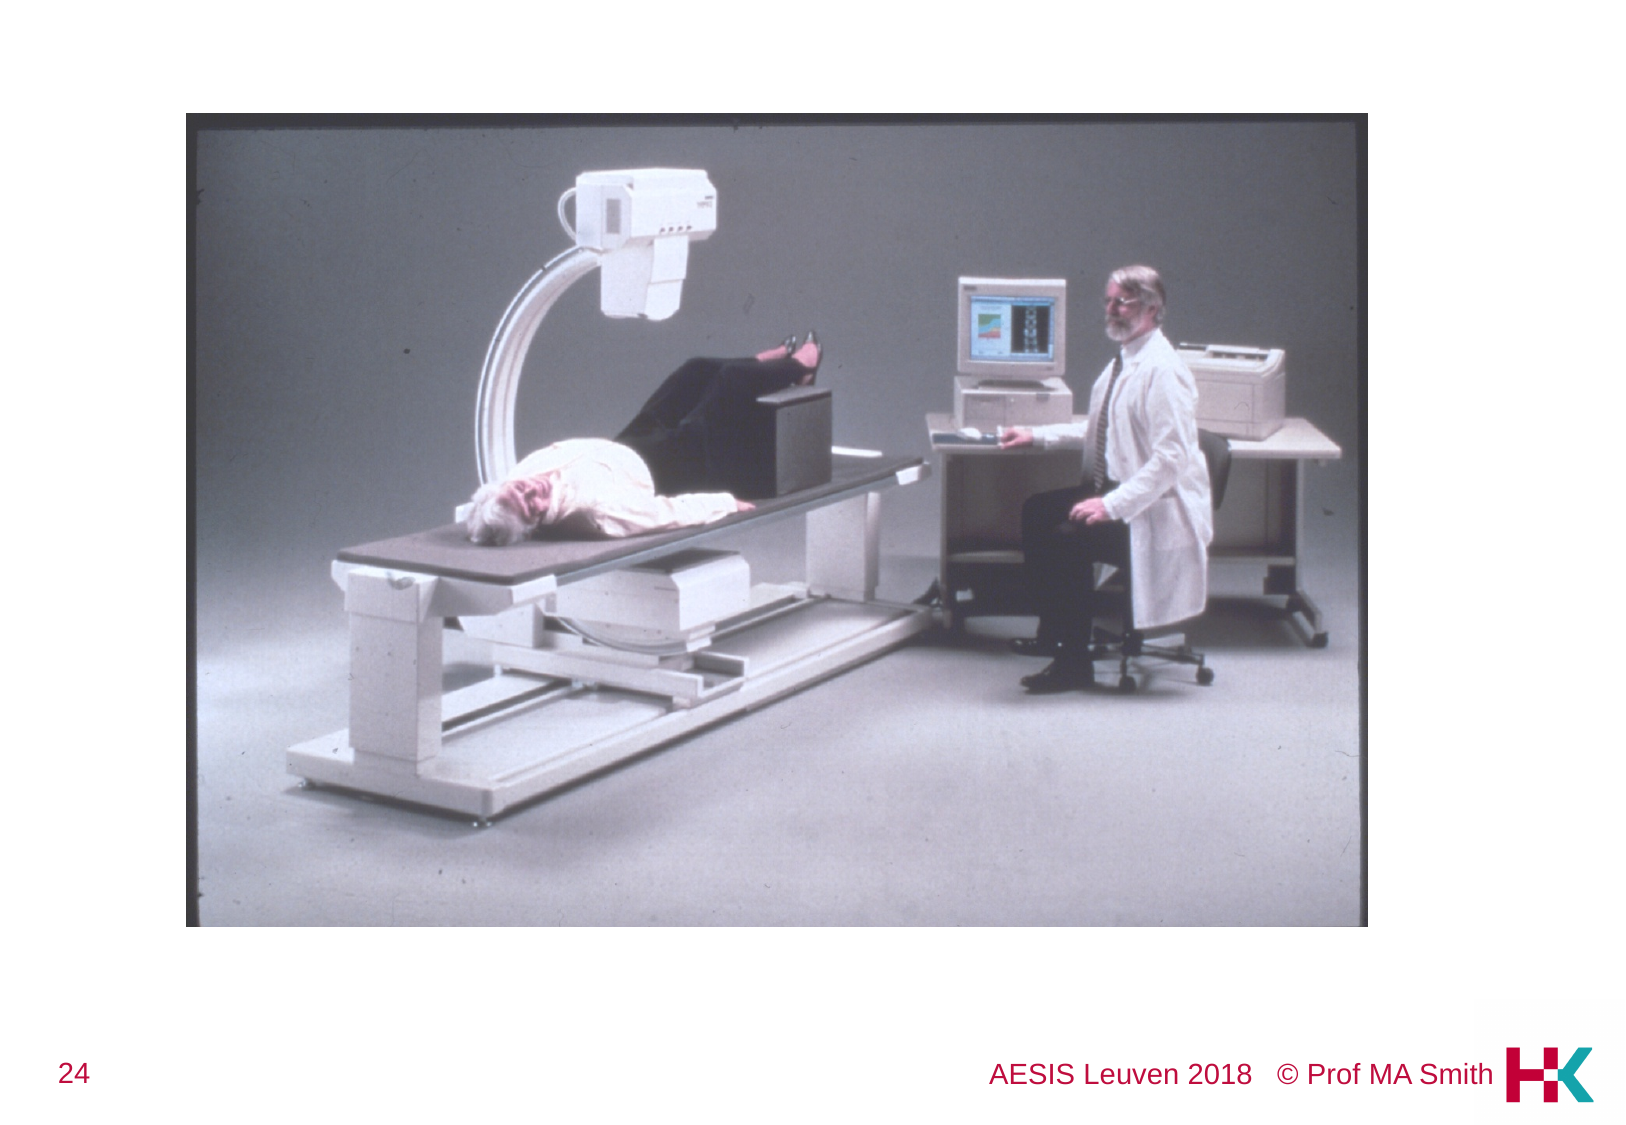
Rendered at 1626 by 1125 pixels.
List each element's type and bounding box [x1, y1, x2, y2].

picture [1474, 999, 1625, 1125]
picture [185, 113, 1368, 927]
